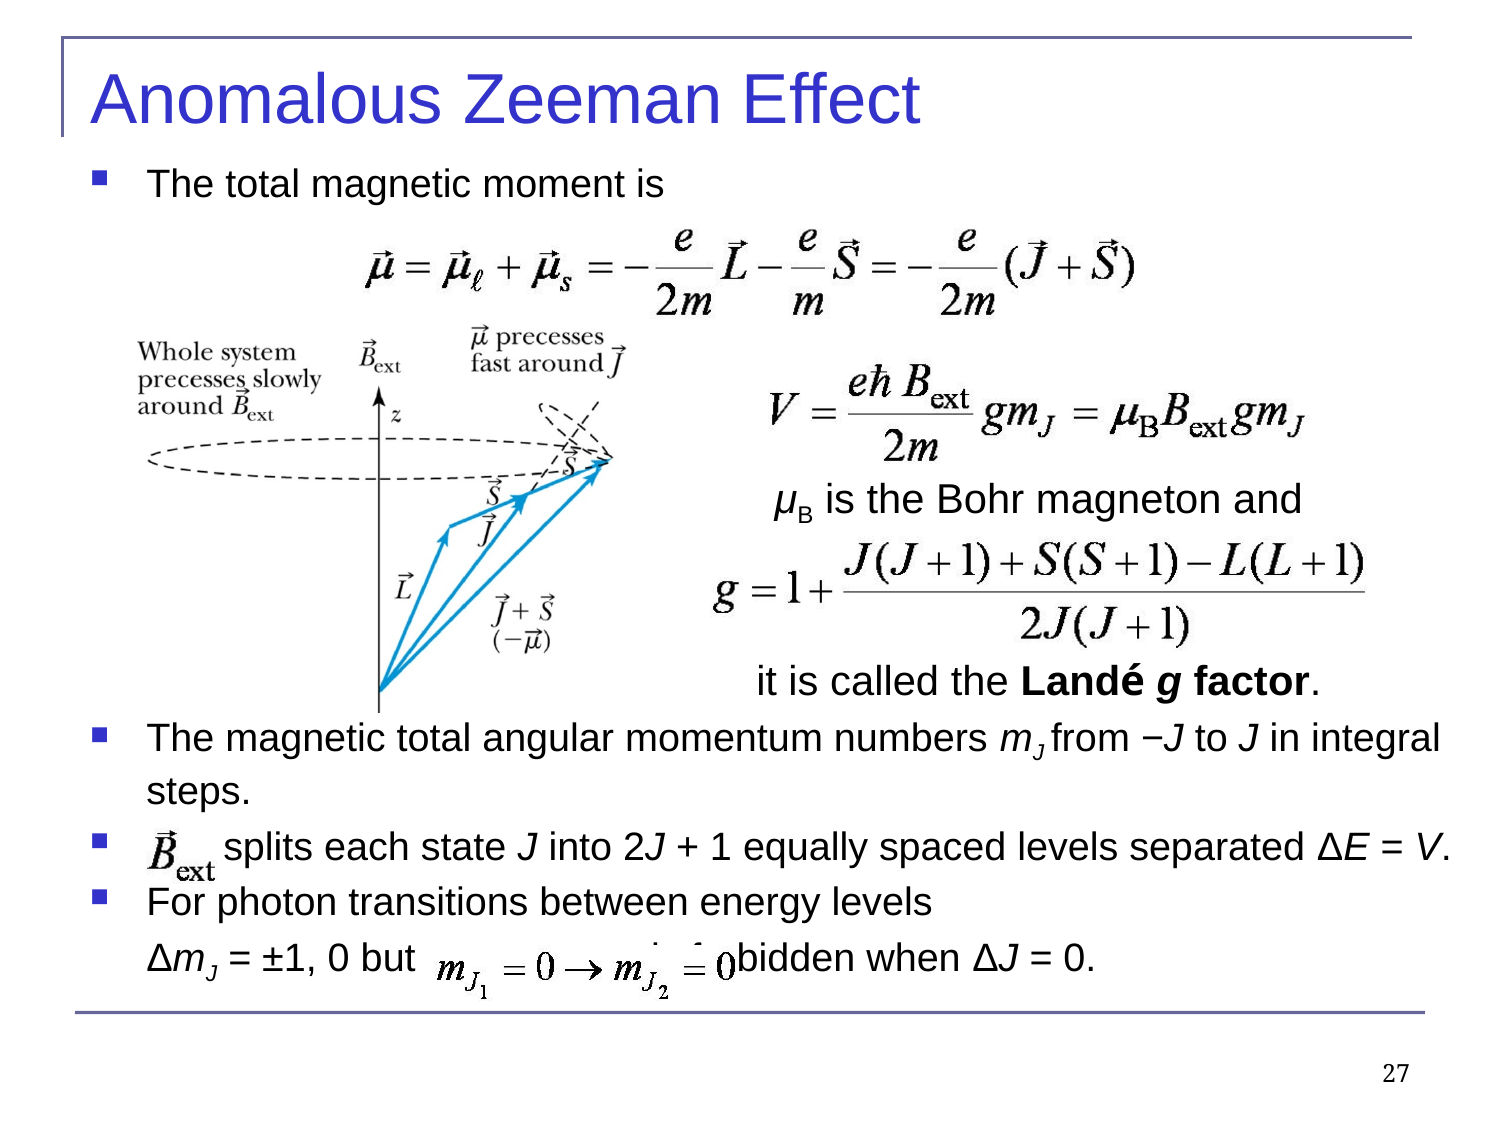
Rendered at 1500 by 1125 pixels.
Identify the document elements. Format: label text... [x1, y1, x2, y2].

text_box μB is the Bohr magneton and it is called the Landé g factor. [726, 464, 1352, 534]
title Anomalous Zeeman Effect [74, 45, 1426, 233]
text_box μB is the Bohr magneton and it is called the Landé g factor. [726, 660, 1352, 711]
picture [768, 357, 1310, 465]
picture [434, 945, 736, 1001]
picture [710, 536, 1368, 652]
list The total magnetic moment is The magnetic total angular momentum numbers mJ from −J to J in integral steps. splits each state J into 2J + 1 equally spaced levels separated ΔE = V. For photon transitions between energy levels ΔmJ = ±1, 0 but is forbidden when ΔJ = 0. [74, 149, 1500, 1106]
picture [146, 826, 217, 886]
picture [137, 212, 1138, 713]
